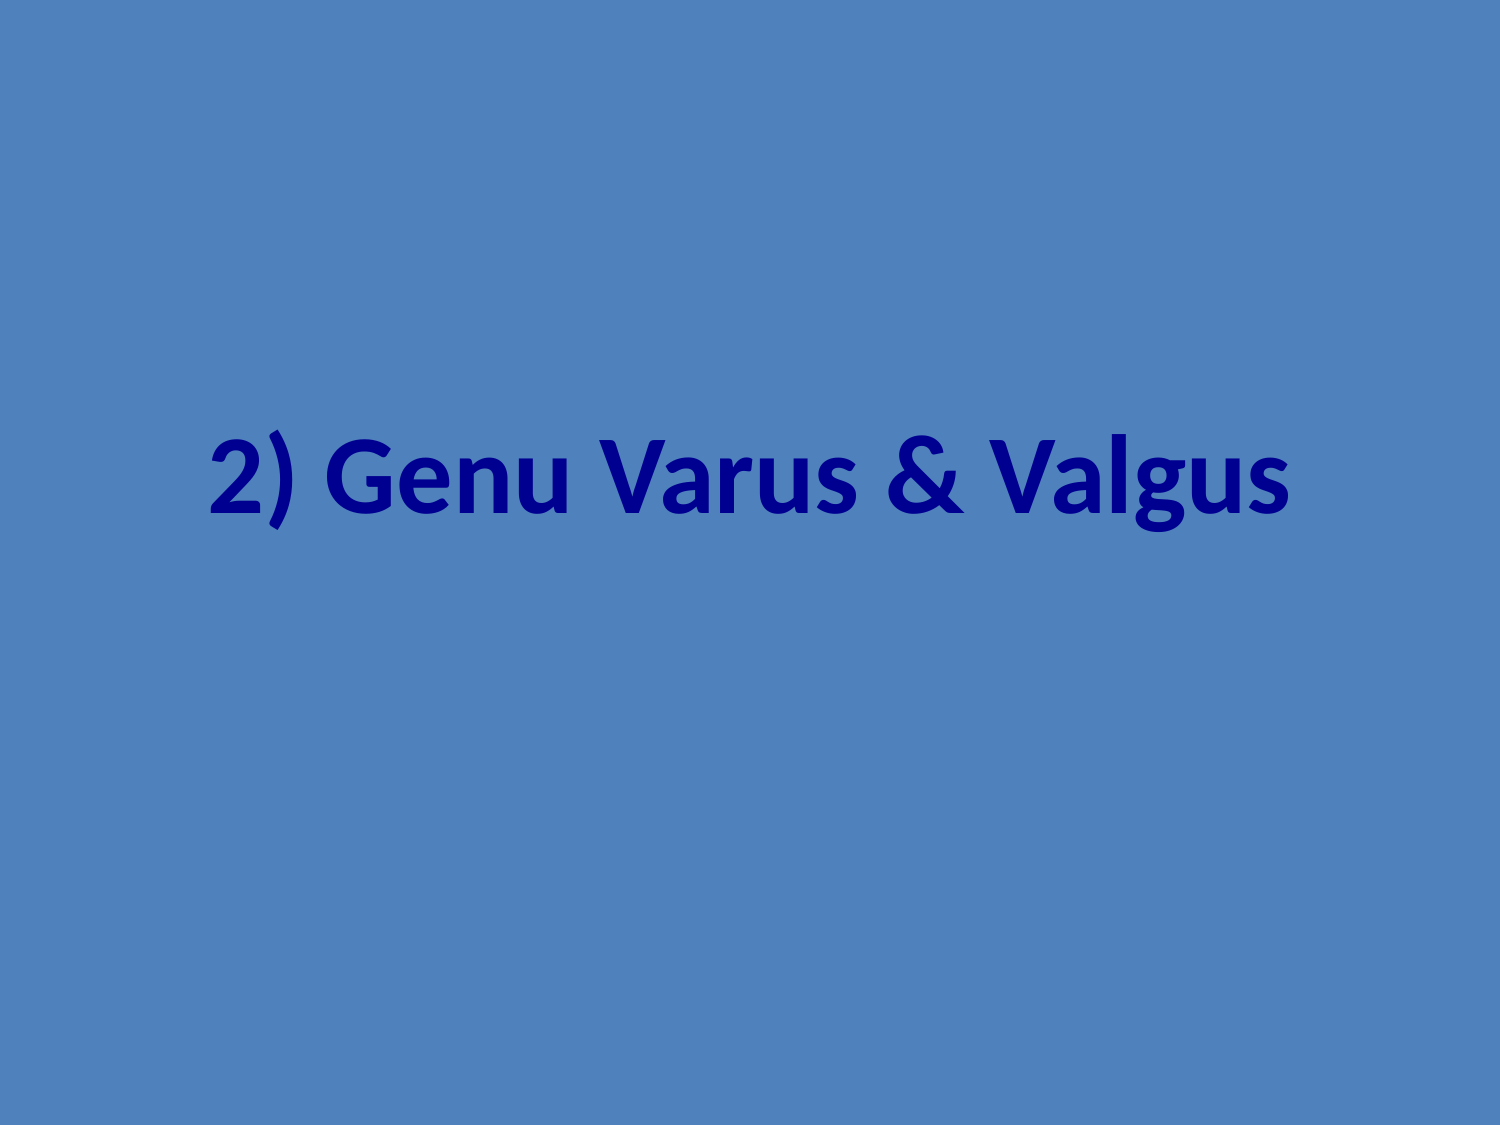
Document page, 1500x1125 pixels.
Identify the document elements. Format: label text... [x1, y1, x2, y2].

title 2) Genu Varus & Valgus [75, 375, 1425, 563]
